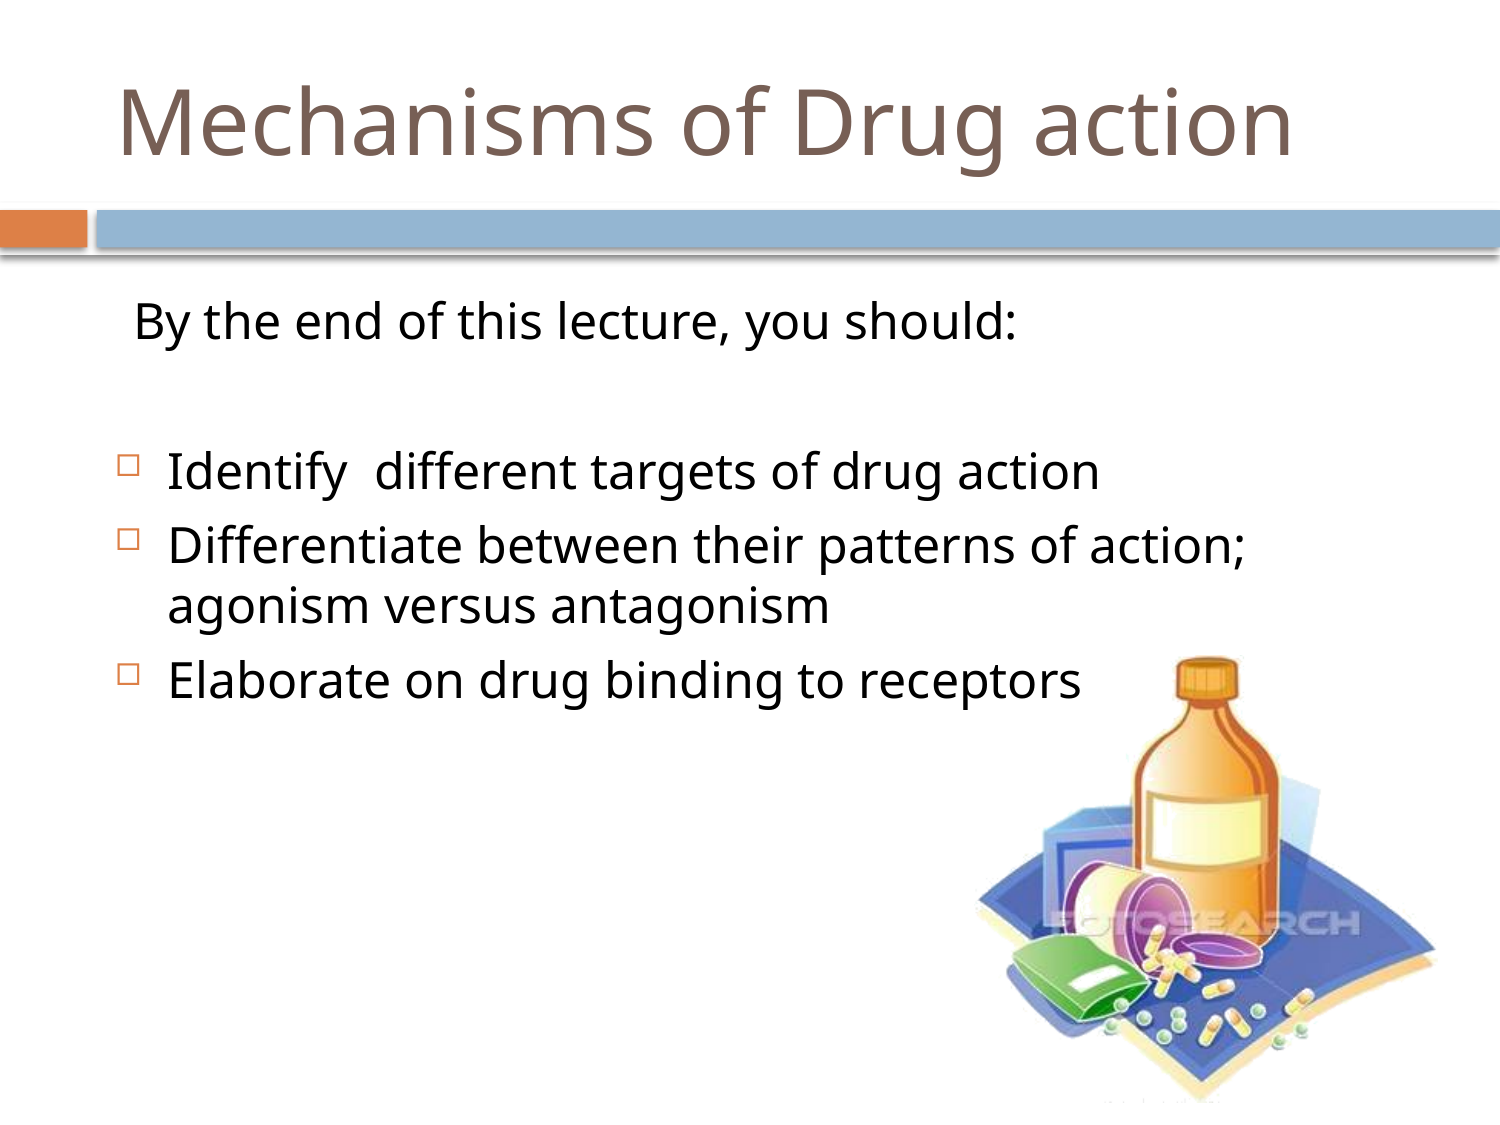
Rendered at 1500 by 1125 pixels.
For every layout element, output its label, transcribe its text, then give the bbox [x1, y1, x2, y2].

picture [974, 655, 1439, 1104]
title Mechanisms of Drug action [100, 37, 1438, 200]
list By the end of this lecture, you should: Identify different targets of drug action Differentiate between their patterns of action; agonism versus antagonism Elaborate on drug binding to receptors [100, 282, 1468, 1021]
